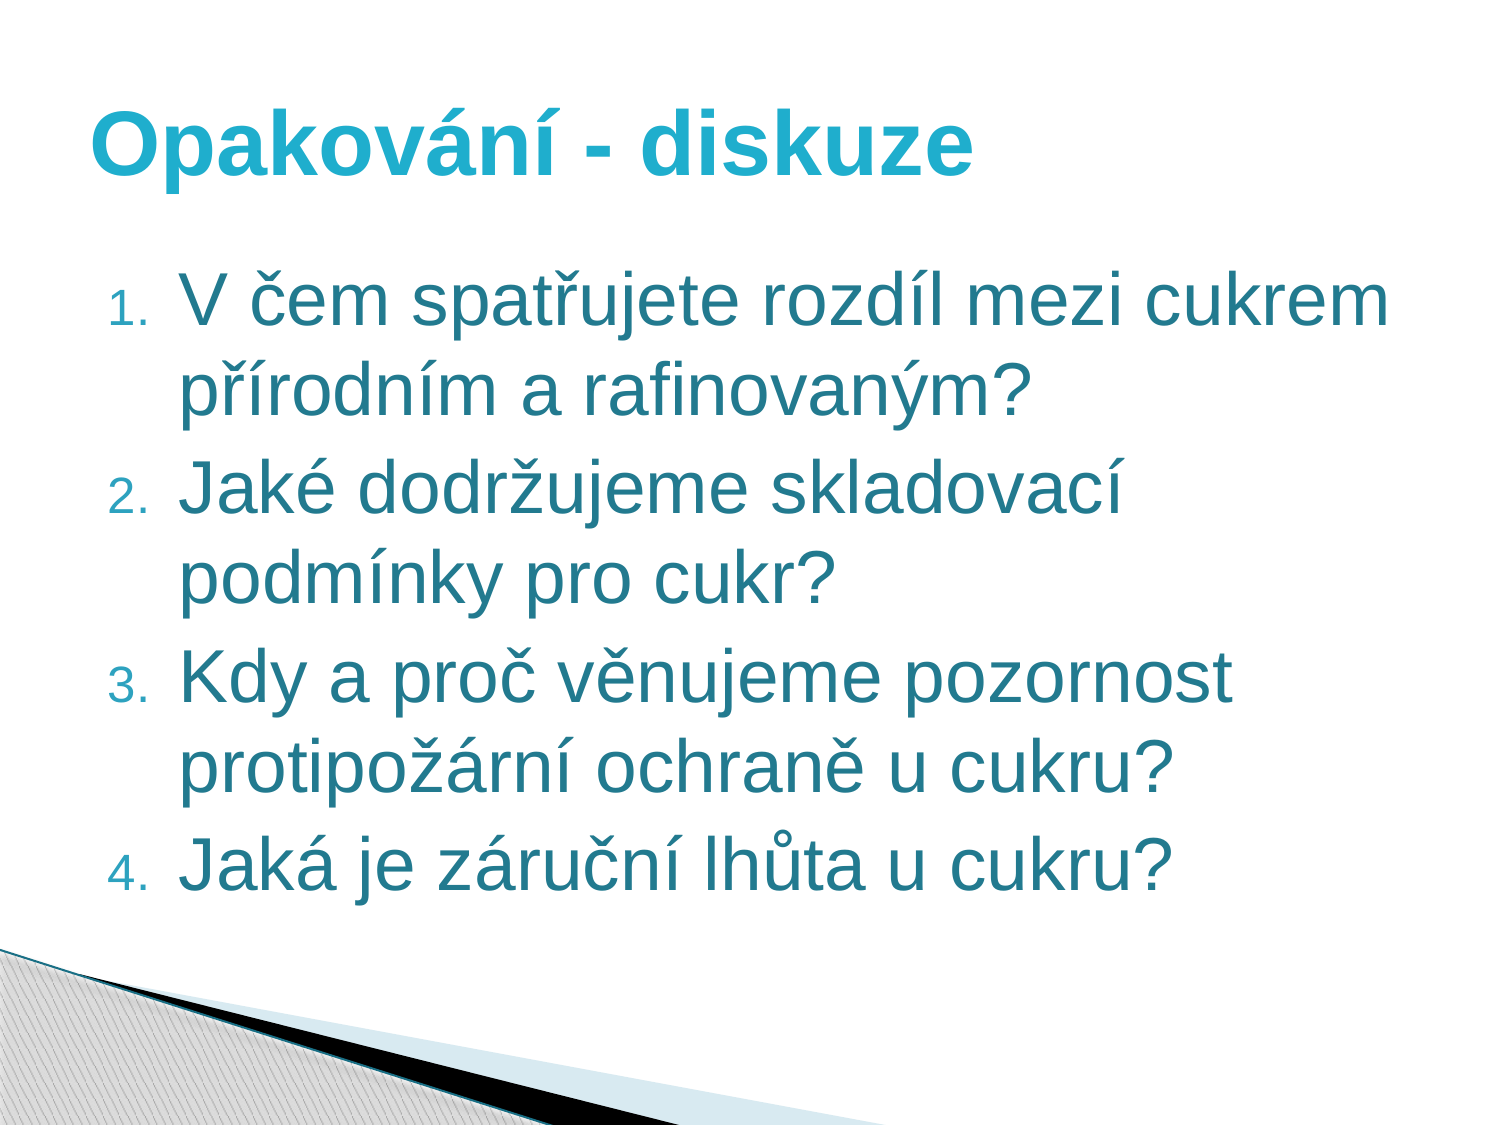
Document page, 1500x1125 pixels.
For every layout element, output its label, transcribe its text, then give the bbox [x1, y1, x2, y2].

title Opakování - diskuze [75, 45, 1425, 233]
list V čem spatřujete rozdíl mezi cukrem přírodním a rafinovaným? Jaké dodržujeme skladovací podmínky pro cukr? Kdy a proč věnujeme pozornost protipožární ochraně u cukru? Jaká je záruční lhůta u cukru? [74, 242, 1426, 986]
